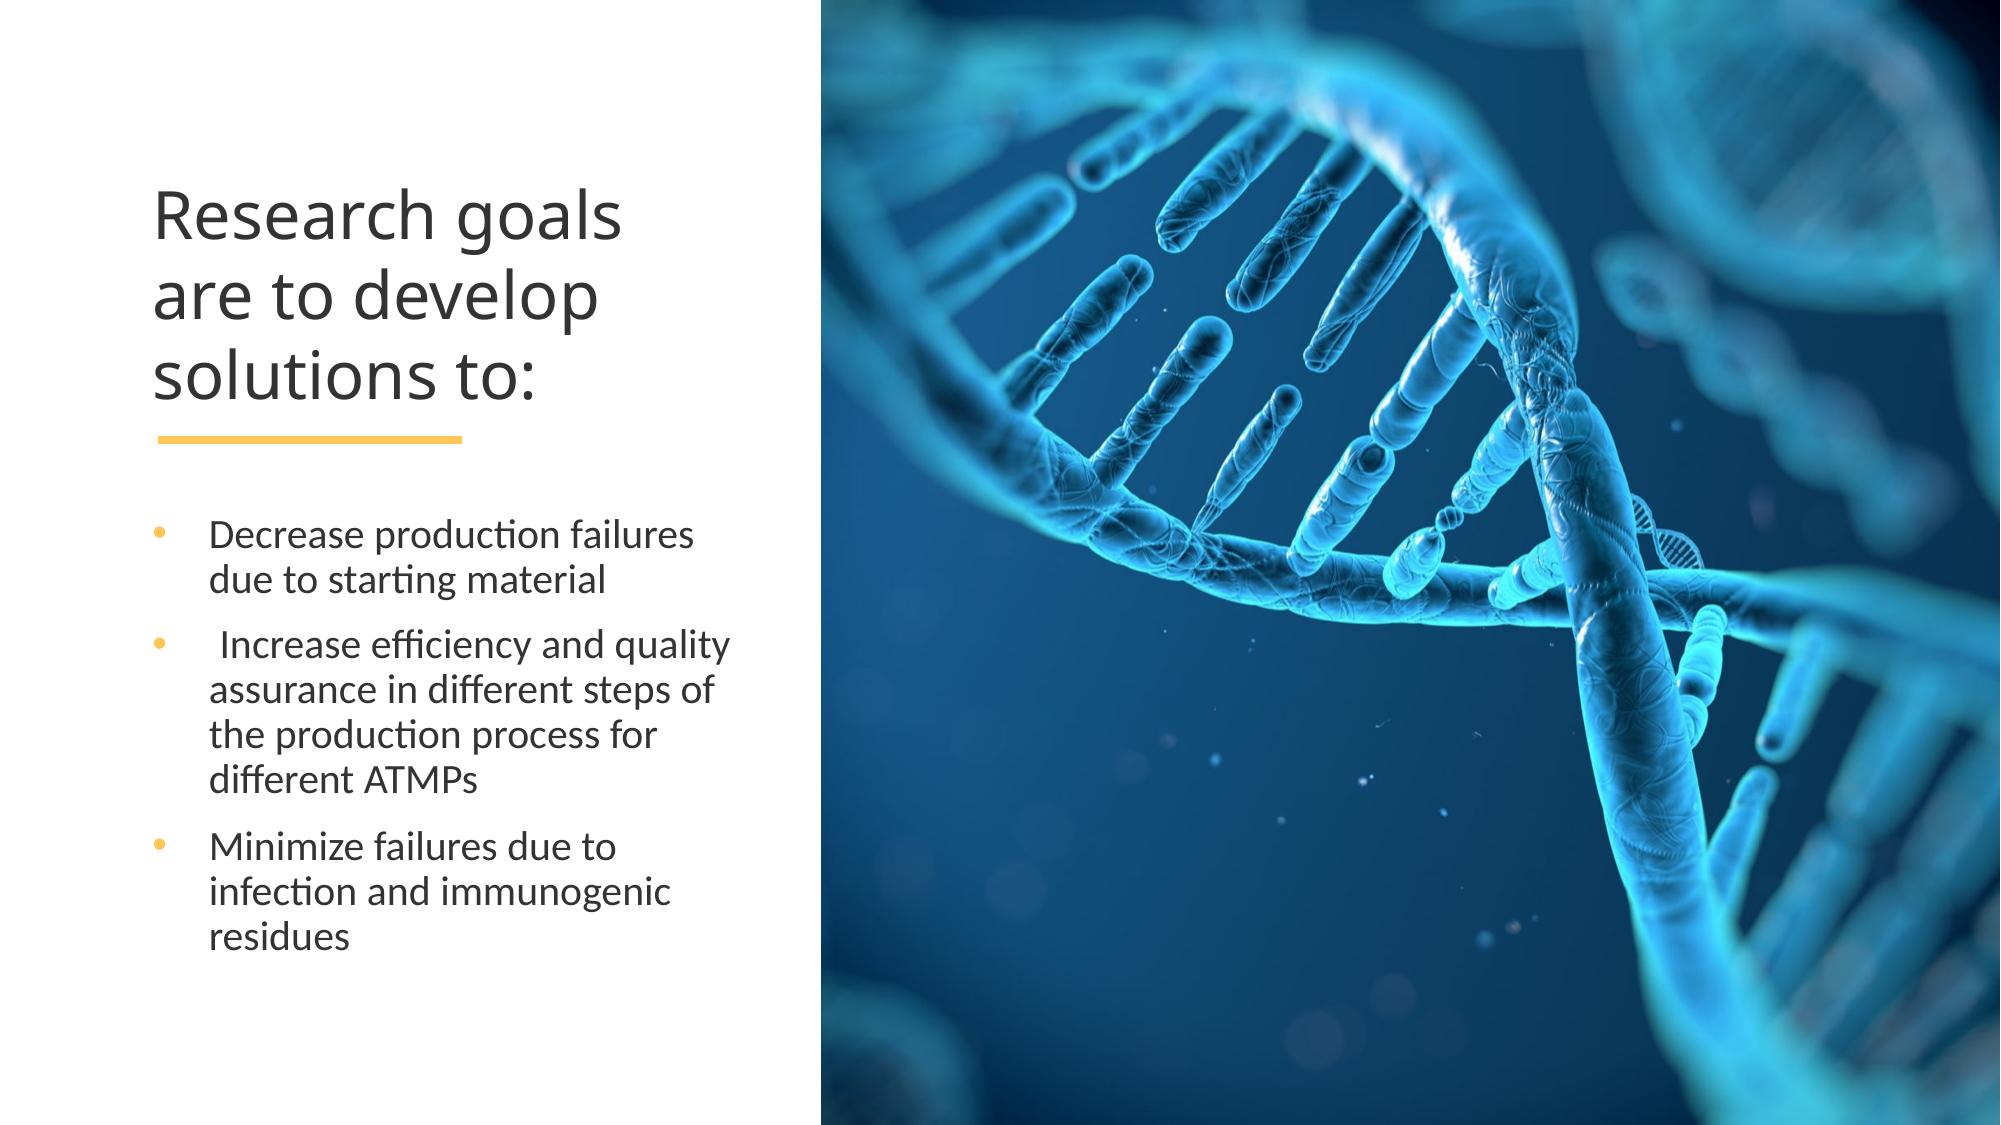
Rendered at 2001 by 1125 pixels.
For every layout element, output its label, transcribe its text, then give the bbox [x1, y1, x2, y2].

list Decrease production failures due to starting material Increase efficiency and quality assurance in different steps of the production process for different ATMPs Minimize failures due to infection and immunogenic residues [137, 504, 761, 1002]
title Research goals are to develop solutions to: [137, 100, 732, 486]
text_box [0, 0, 821, 1125]
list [821, 0, 2000, 1125]
